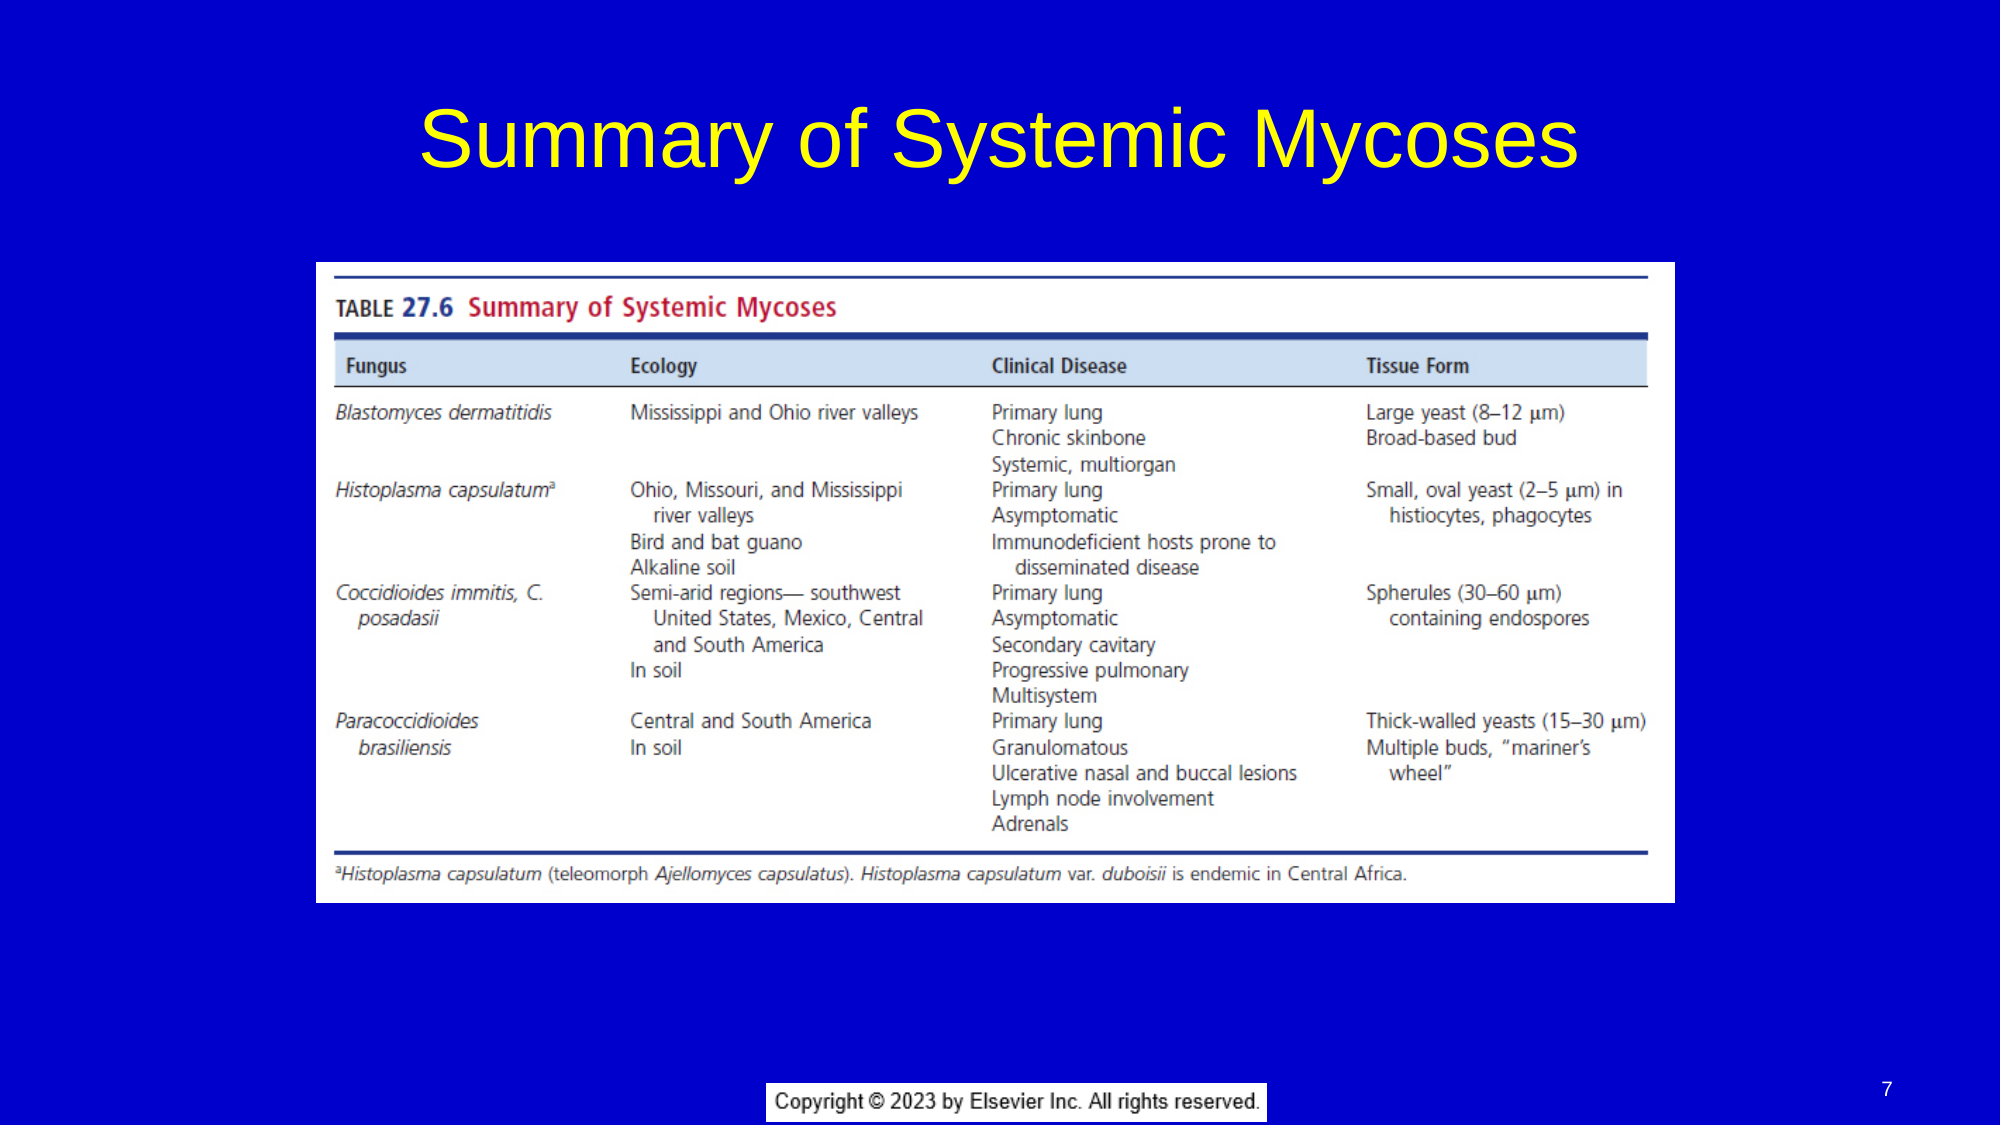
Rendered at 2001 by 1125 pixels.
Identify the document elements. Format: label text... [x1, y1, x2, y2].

picture [316, 262, 1676, 904]
picture [766, 1083, 1267, 1122]
title Summary of Systemic Mycoses [137, 59, 1863, 209]
